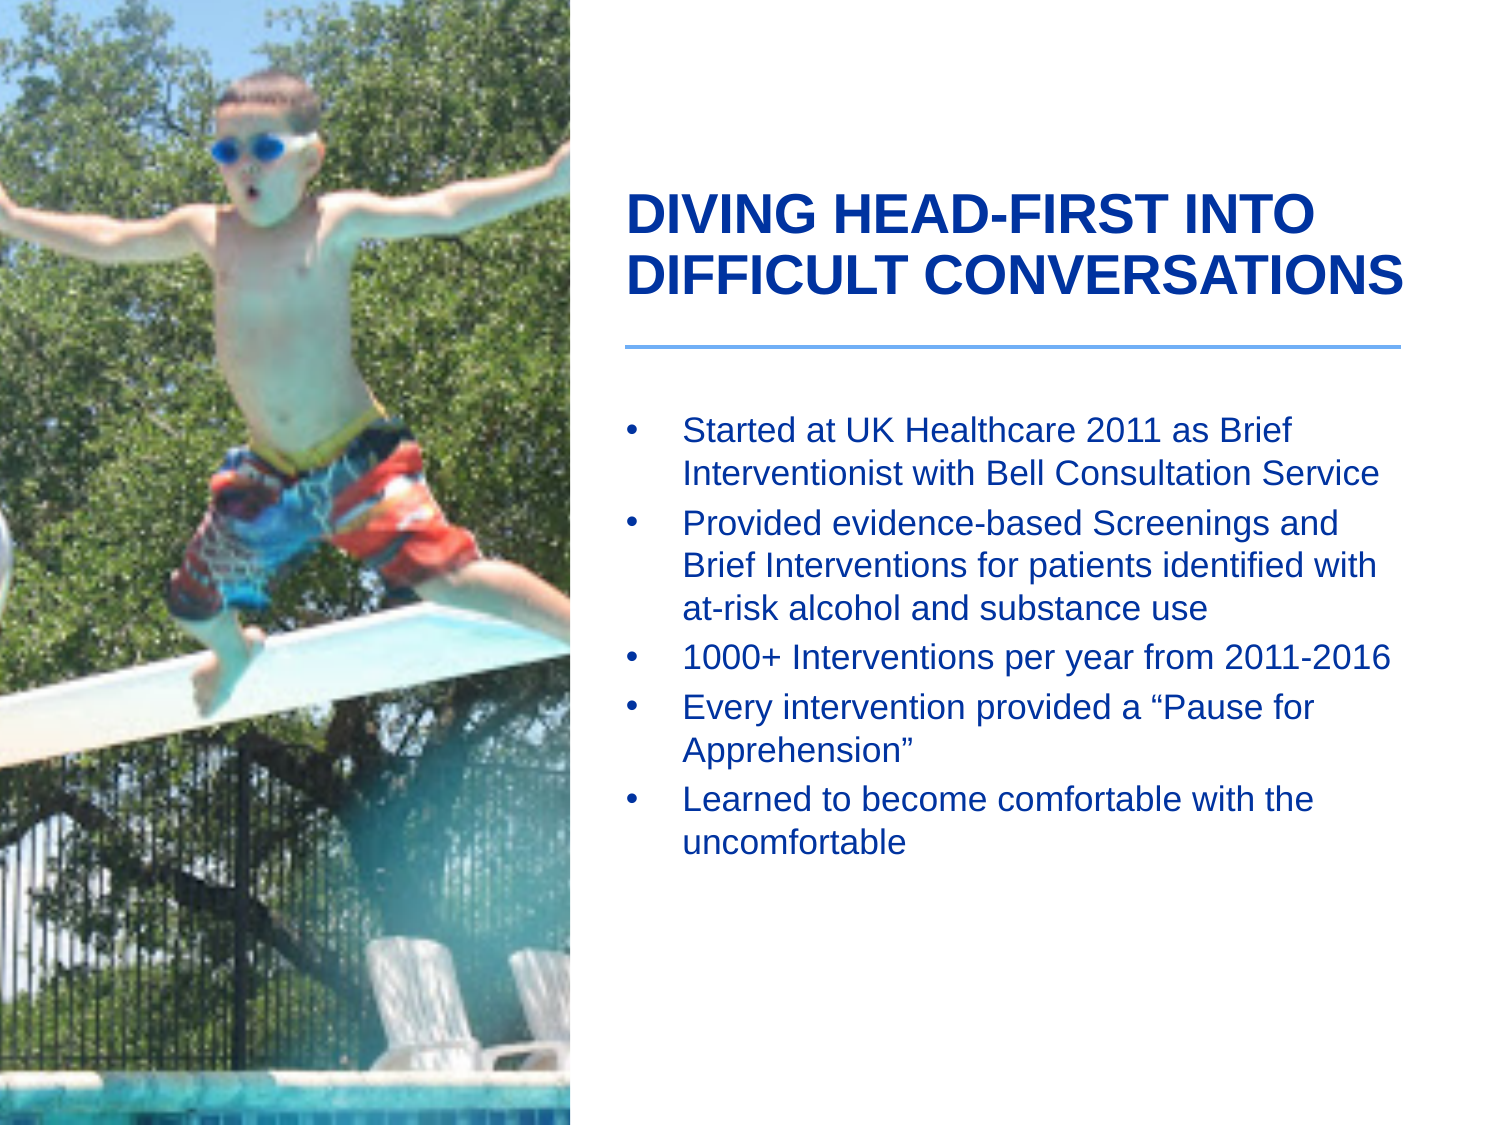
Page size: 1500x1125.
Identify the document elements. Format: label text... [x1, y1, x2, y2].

title Diving Head-First Into Difficult Conversations [610, 103, 1422, 315]
list Started at UK Healthcare 2011 as Brief Interventionist with Bell Consultation Service Provided evidence-based Screenings and Brief Interventions for patients identified with at-risk alcohol and substance use 1000+ Interventions per year from 2011-2016 Every intervention provided a “Pause for Apprehension” Learned to become comfortable with the uncomfortable [610, 399, 1422, 1021]
picture [0, 0, 571, 1125]
